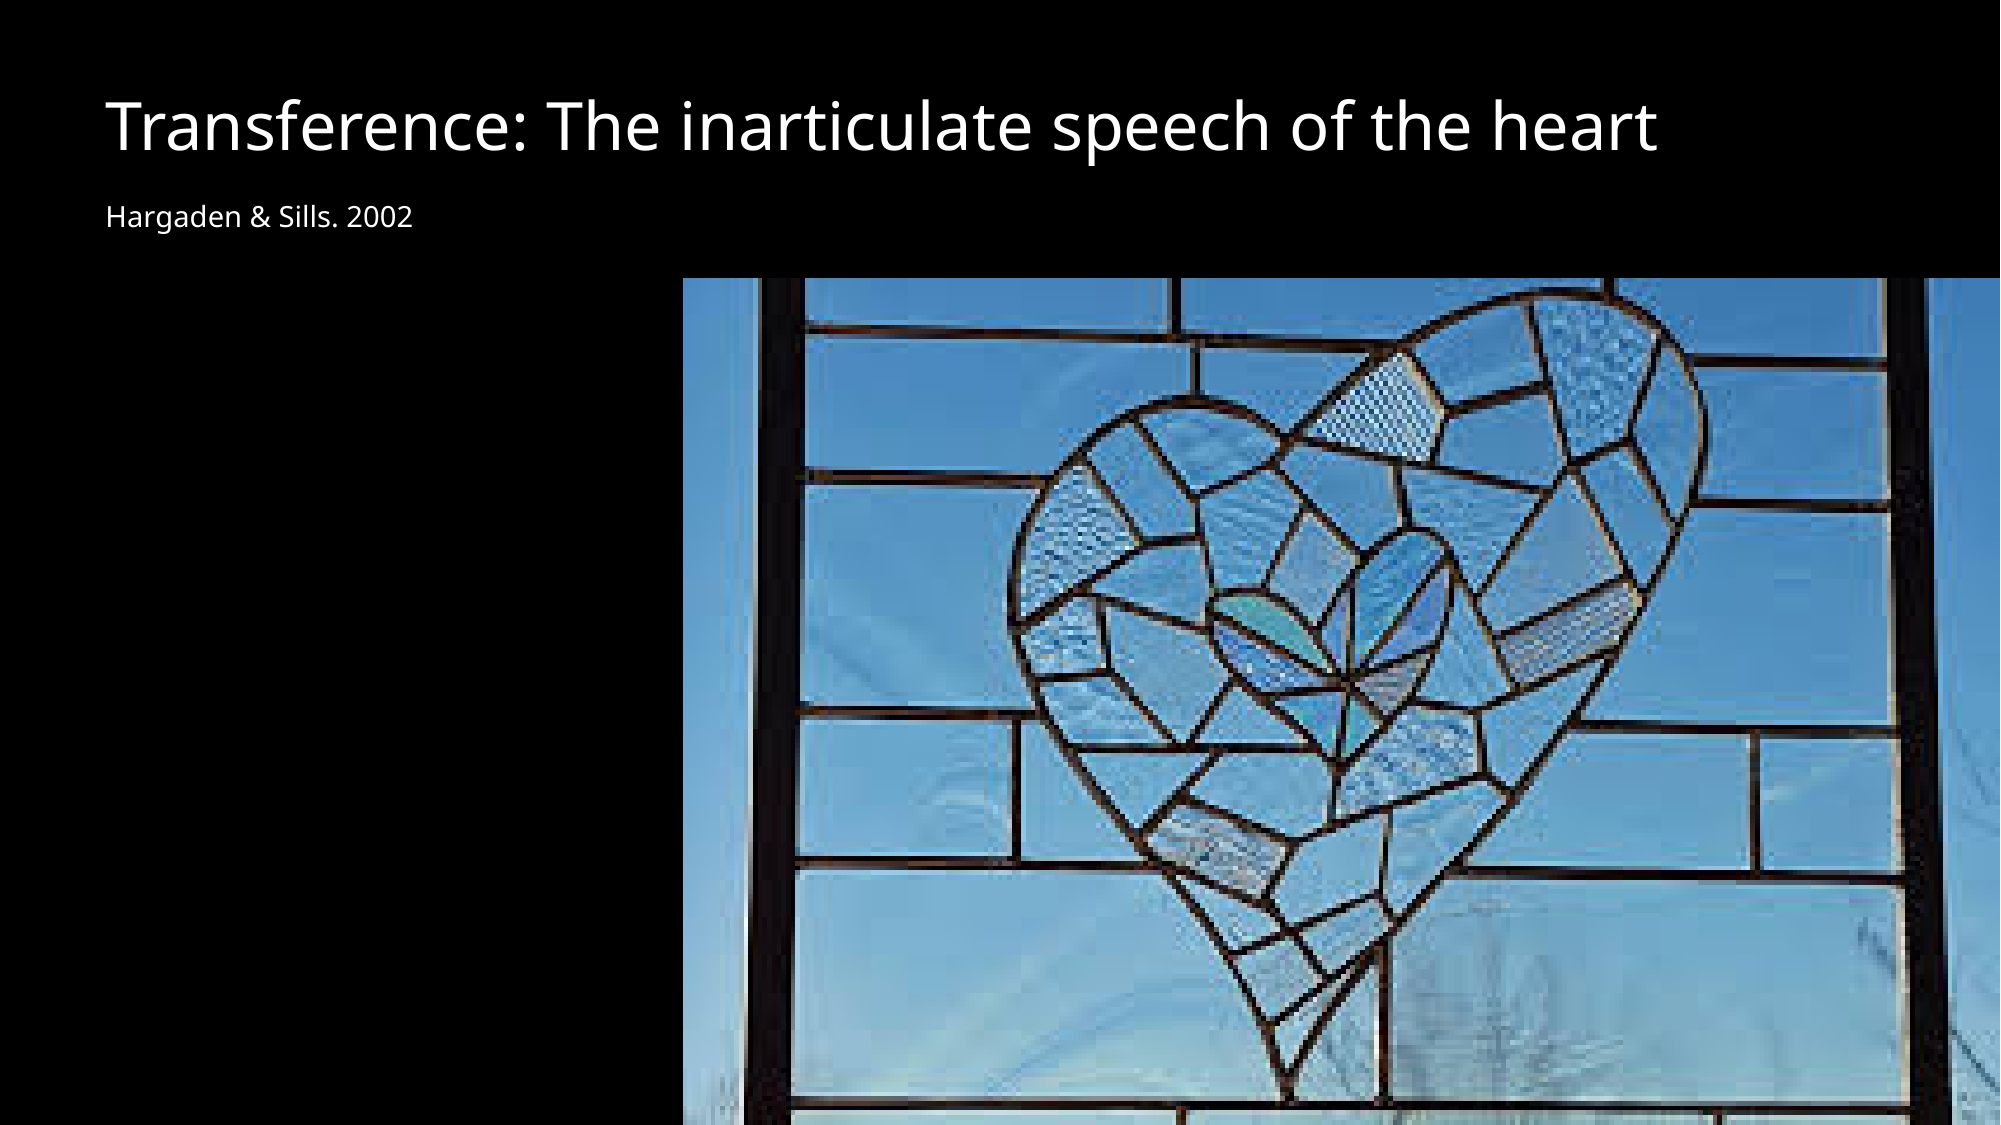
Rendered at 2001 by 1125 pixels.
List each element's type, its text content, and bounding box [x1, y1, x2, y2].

text_box Transference: The inarticulate speech of the heart Hargaden & Sills. 2002 [90, 76, 1953, 276]
picture [682, 278, 2000, 1125]
